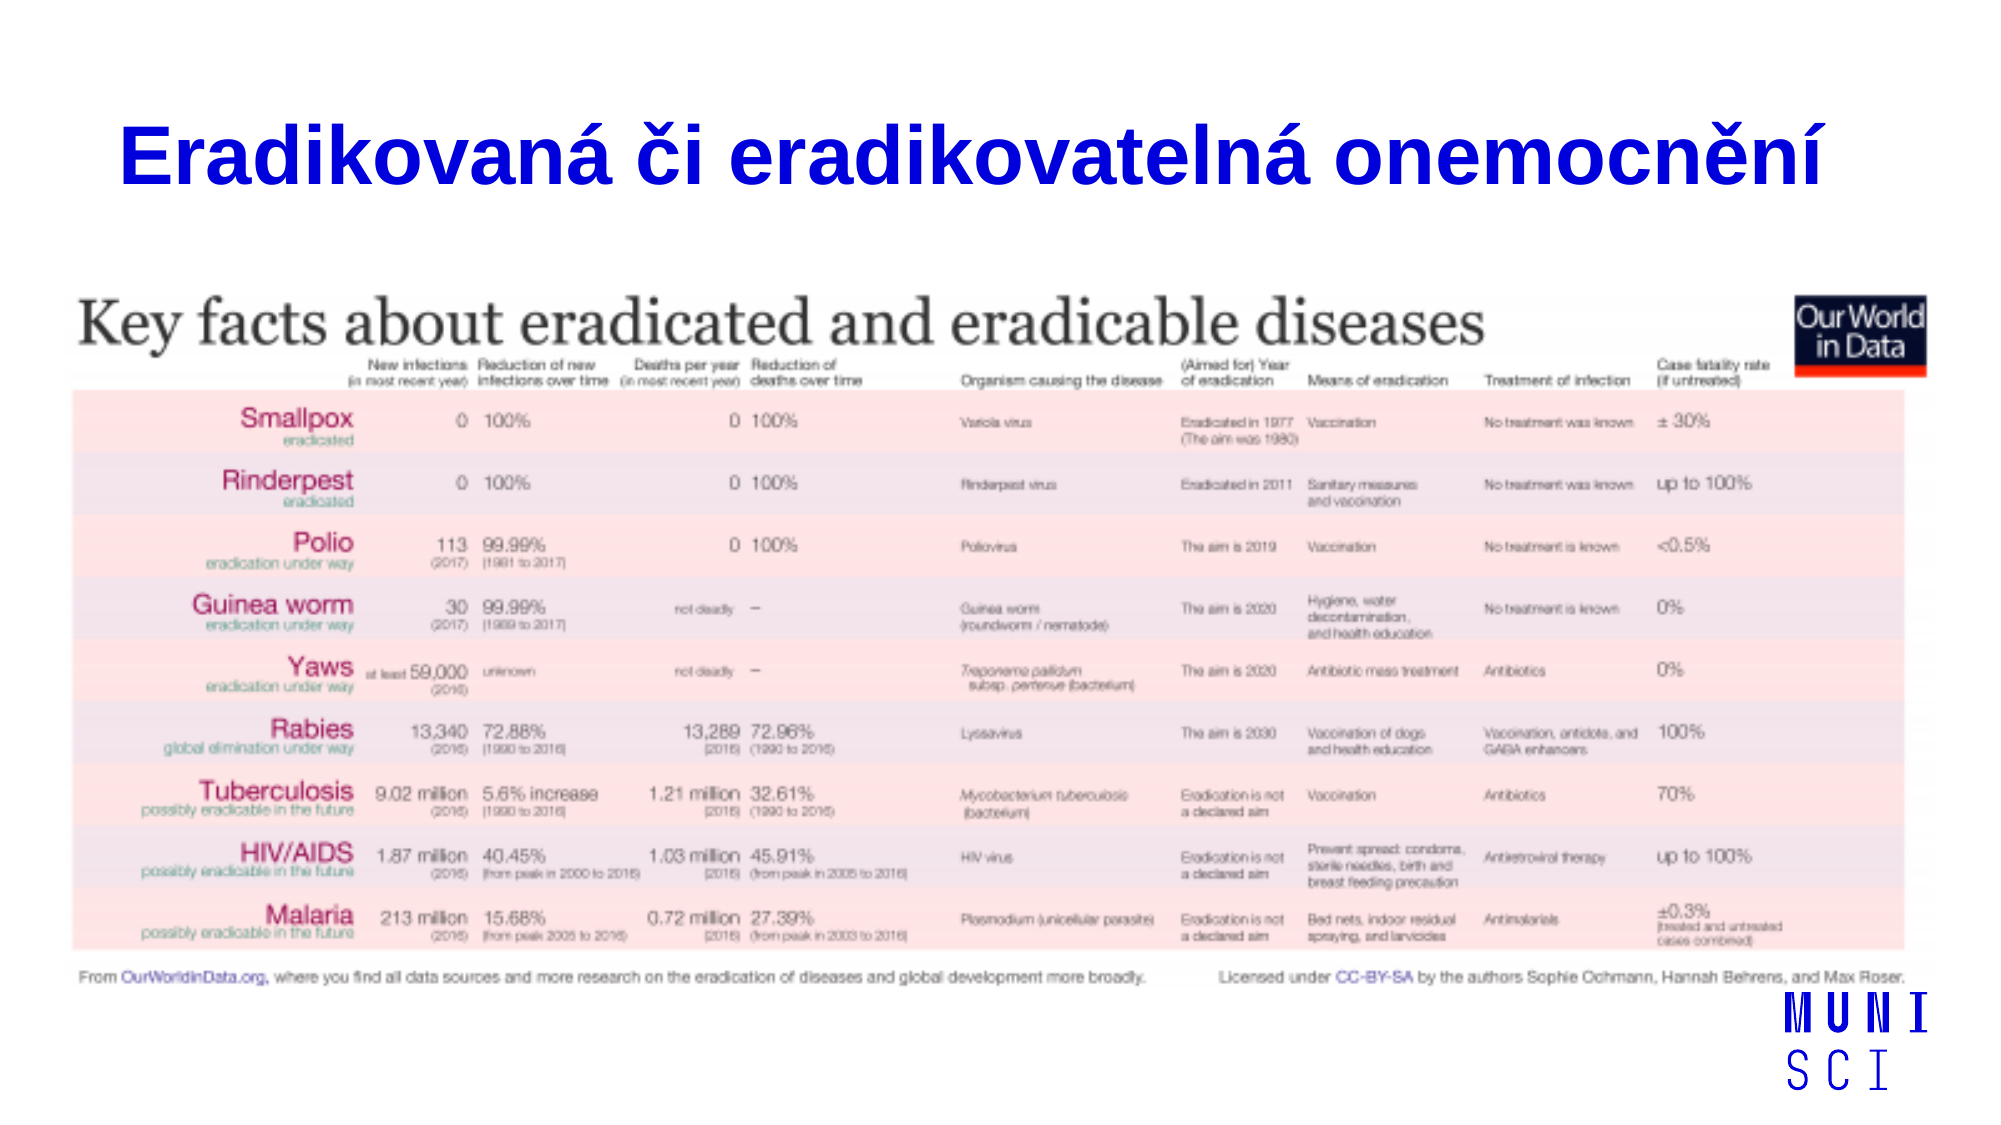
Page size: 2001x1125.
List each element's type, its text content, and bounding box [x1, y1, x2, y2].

title Eradikovaná či eradikovatelná onemocnění [118, 118, 1883, 193]
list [65, 285, 1935, 989]
